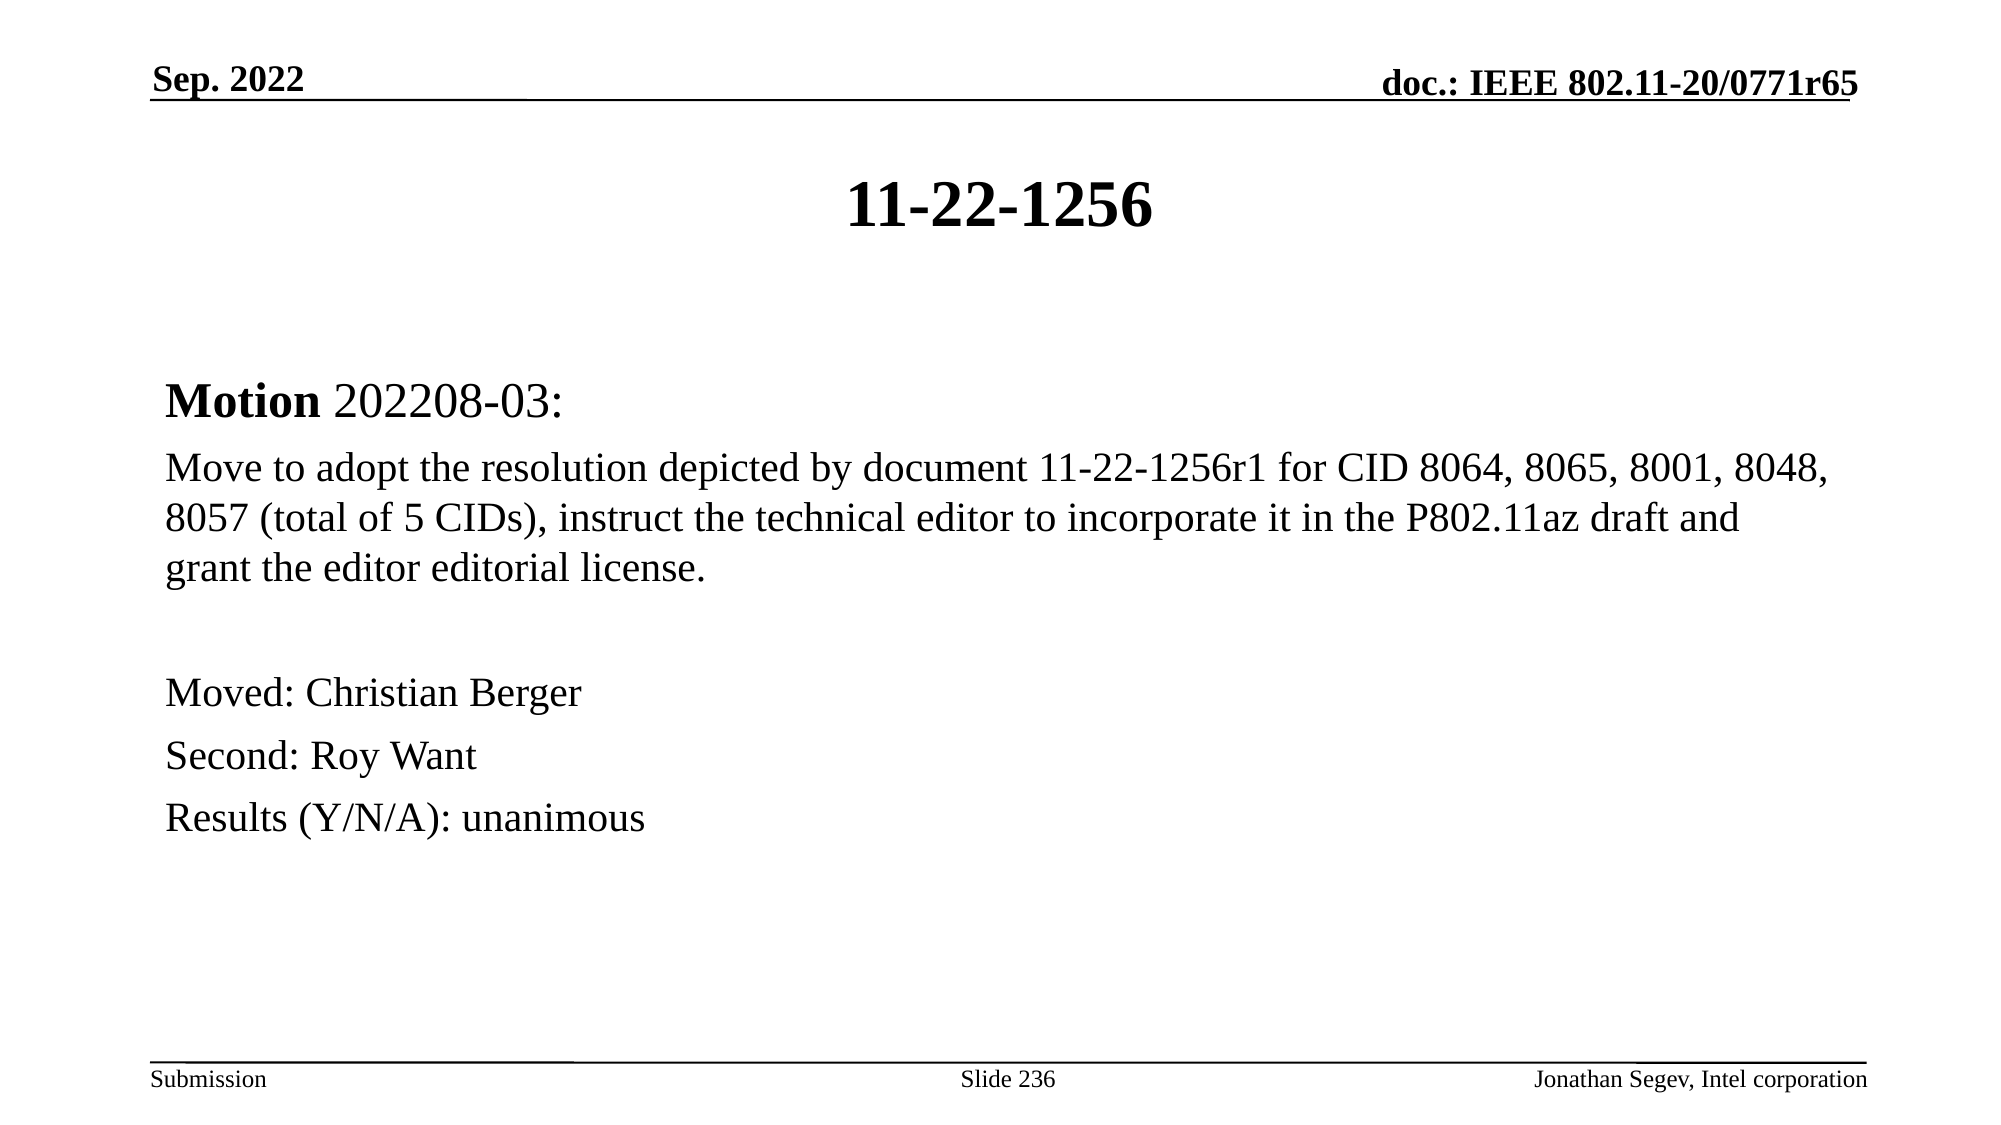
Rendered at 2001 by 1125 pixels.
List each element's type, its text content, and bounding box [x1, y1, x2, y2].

title 11-22-1256 [149, 112, 1850, 286]
list Motion 202208-03: Move to adopt the resolution depicted by document 11-22-1256r1 for CID 8064, 8065, 8001, 8048, 8057 (total of 5 CIDs), instruct the technical editor to incorporate it in the P802.11az draft and grant the editor editorial license. Moved: Christian Berger Second: Roy Want Results (Y/N/A): unanimous [149, 286, 1850, 1000]
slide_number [152, 54, 563, 100]
footer Jonathan Segev, Intel corporation [1171, 1061, 1869, 1093]
slide_number Slide 236 [950, 1061, 1067, 1123]
